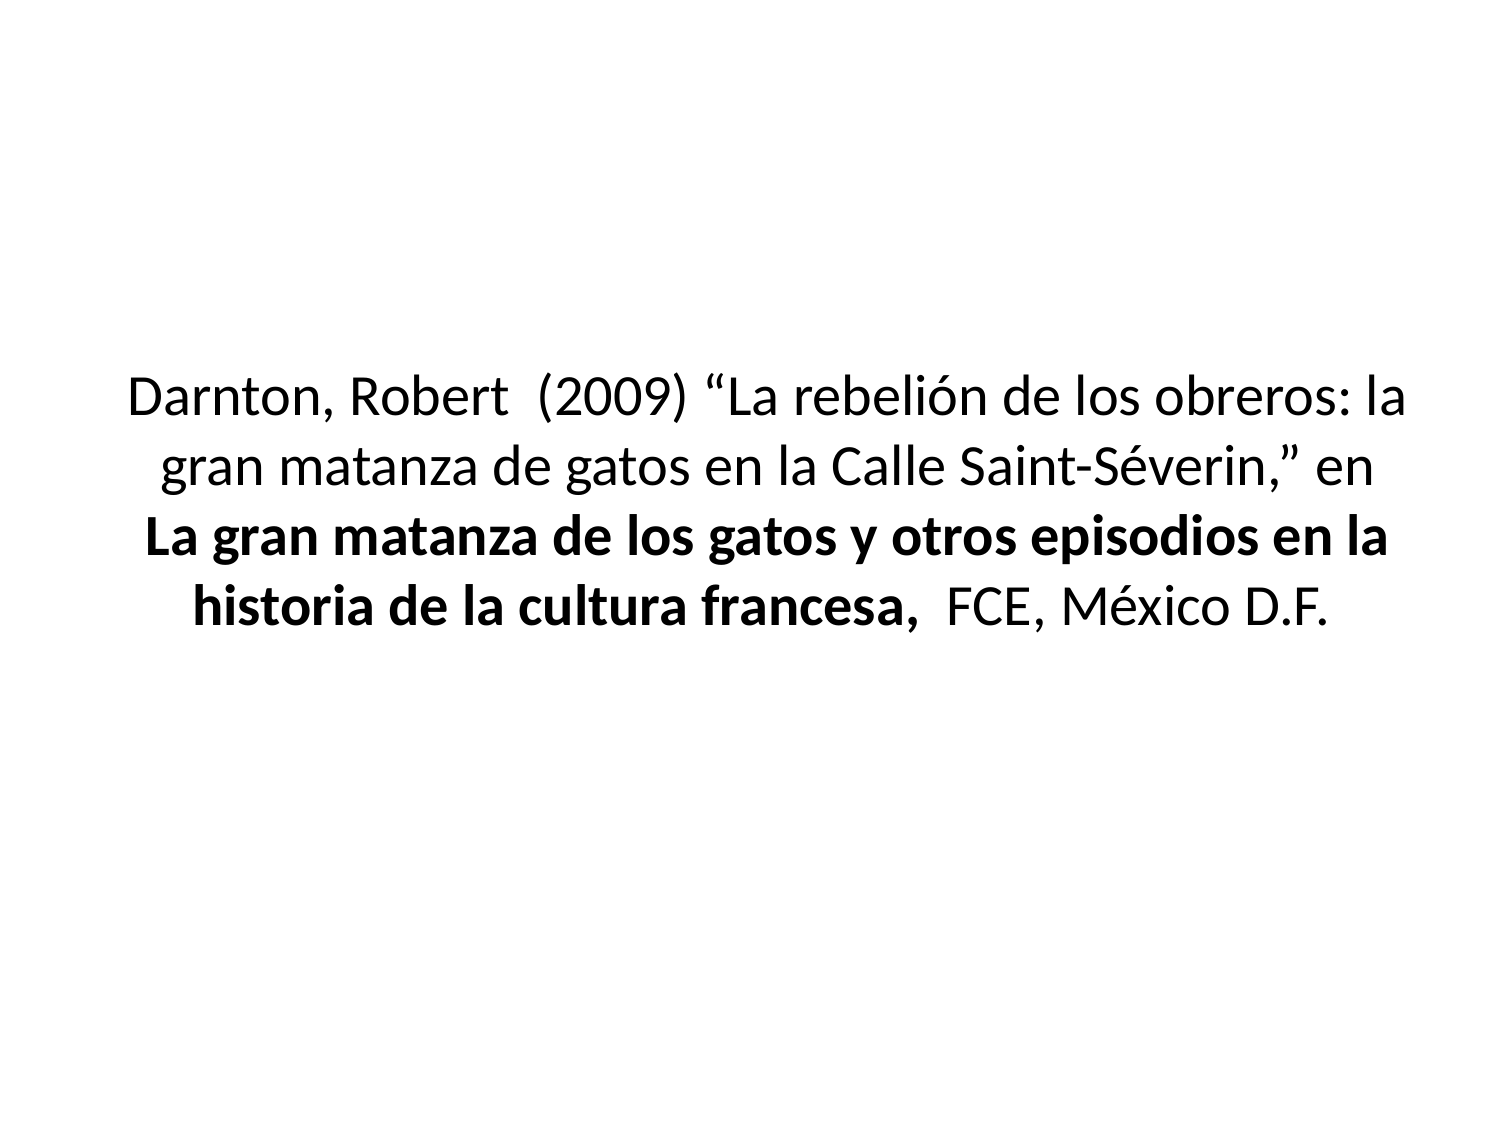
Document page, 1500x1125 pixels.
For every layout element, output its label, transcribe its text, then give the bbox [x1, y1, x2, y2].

text_box Darnton, Robert (2009) “La rebelión de los obreros: la gran matanza de gatos en la Calle Saint-Séverin,” en La gran matanza de los gatos y otros episodios en la historia de la cultura francesa, FCE, México D.F. [112, 349, 1424, 645]
